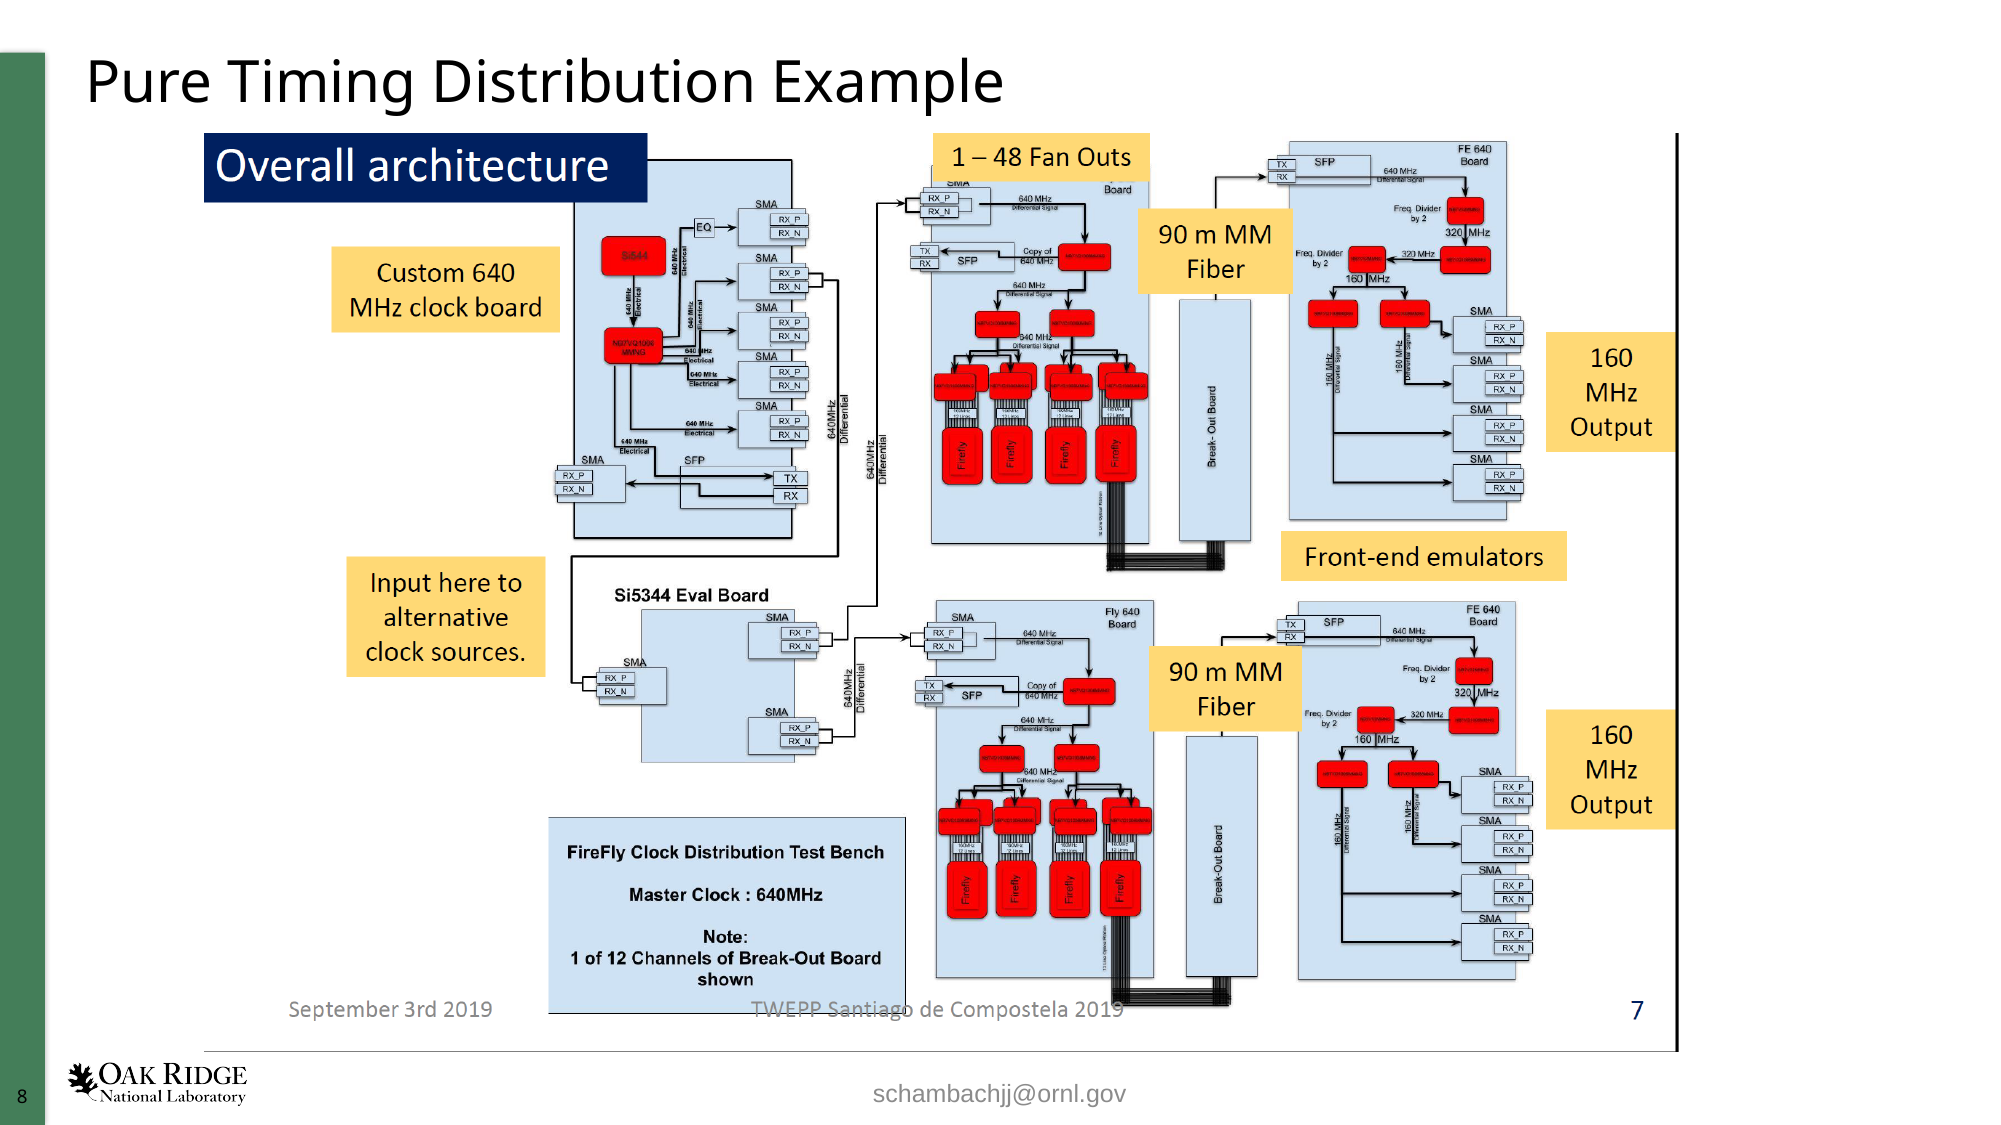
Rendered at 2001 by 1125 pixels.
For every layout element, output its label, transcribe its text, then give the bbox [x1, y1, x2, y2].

picture [67, 1062, 247, 1106]
footer schambachjj@ornl.gov [662, 1071, 1338, 1115]
title Pure Timing Distribution Example [70, 44, 1945, 124]
picture [203, 132, 1679, 1052]
